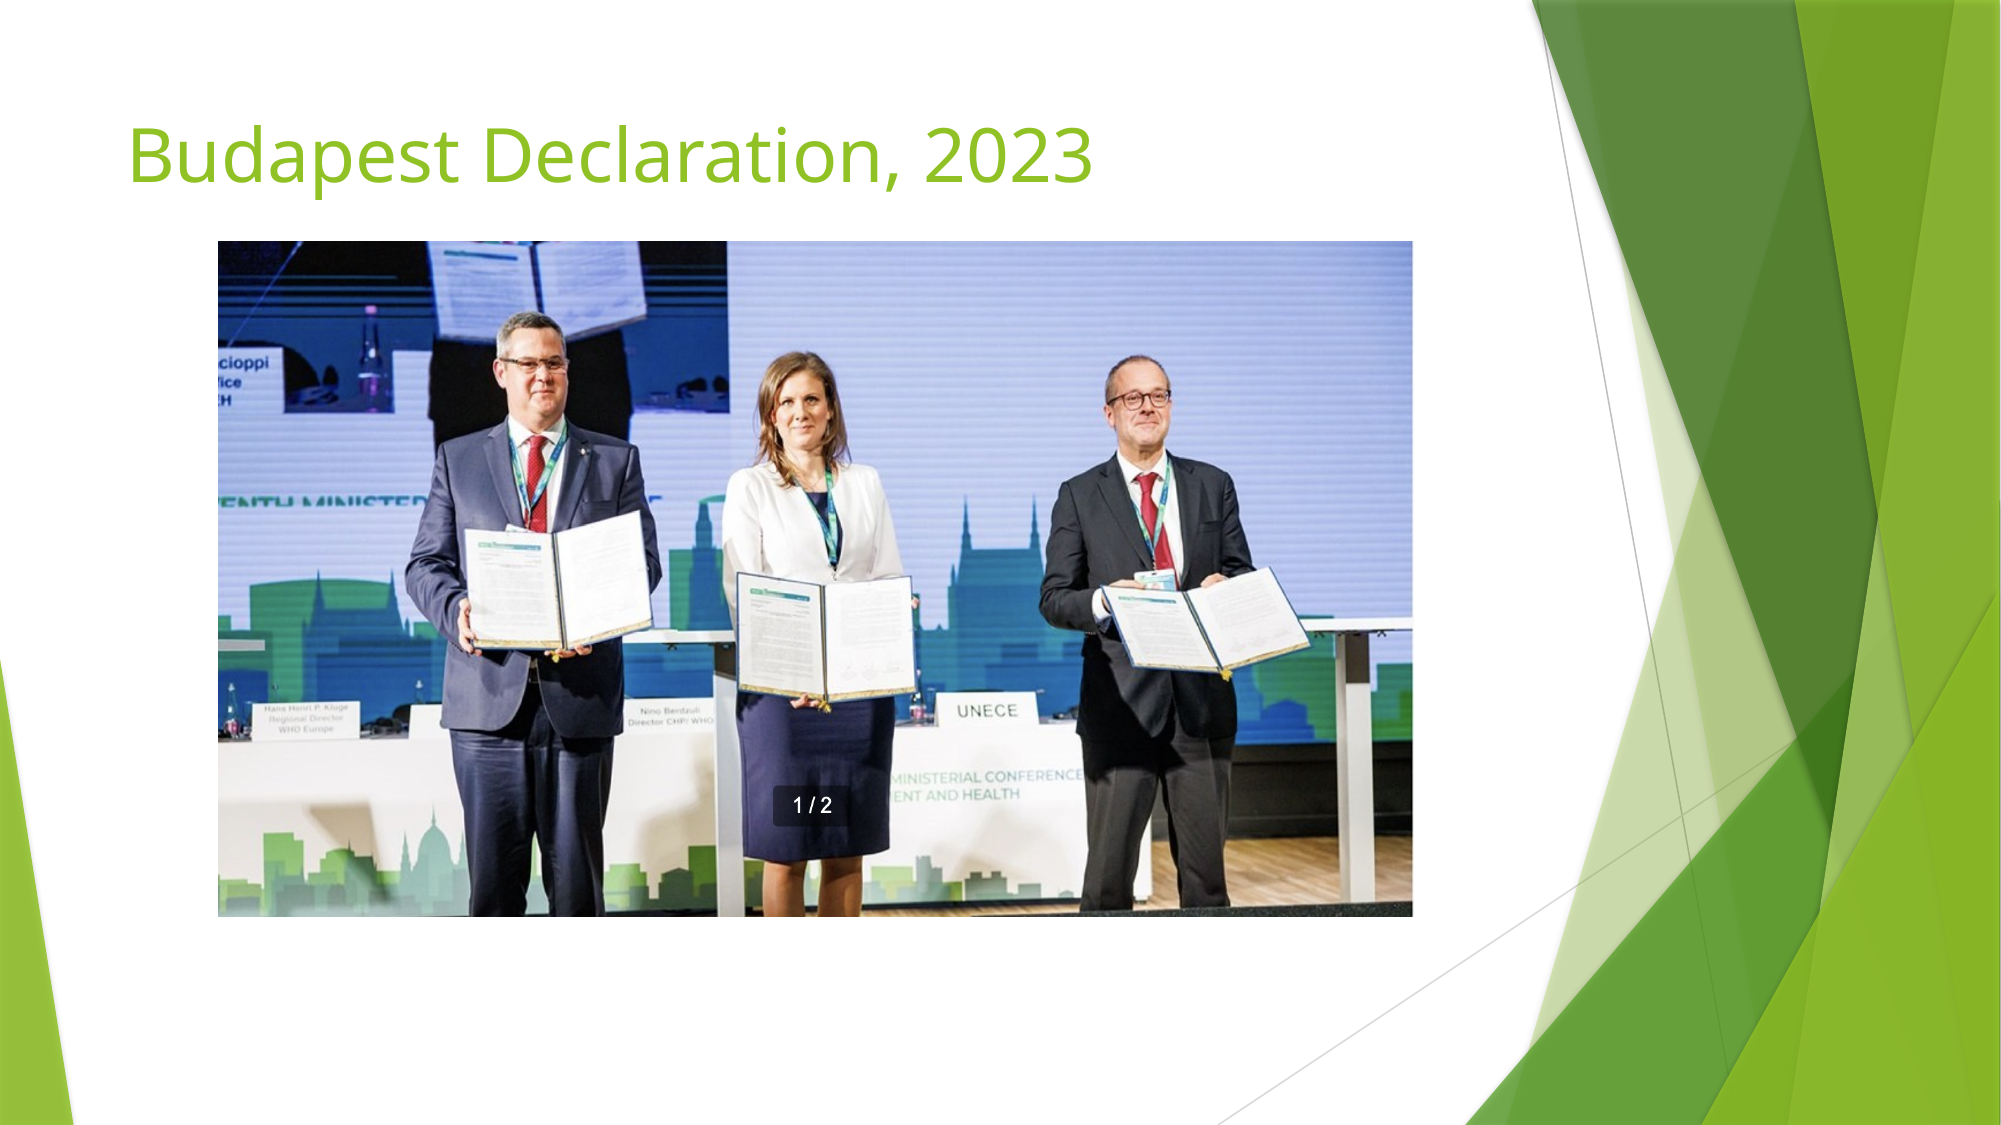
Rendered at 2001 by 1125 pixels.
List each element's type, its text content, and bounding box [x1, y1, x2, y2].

title Budapest Declaration, 2023 [111, 99, 1522, 317]
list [218, 241, 1415, 917]
